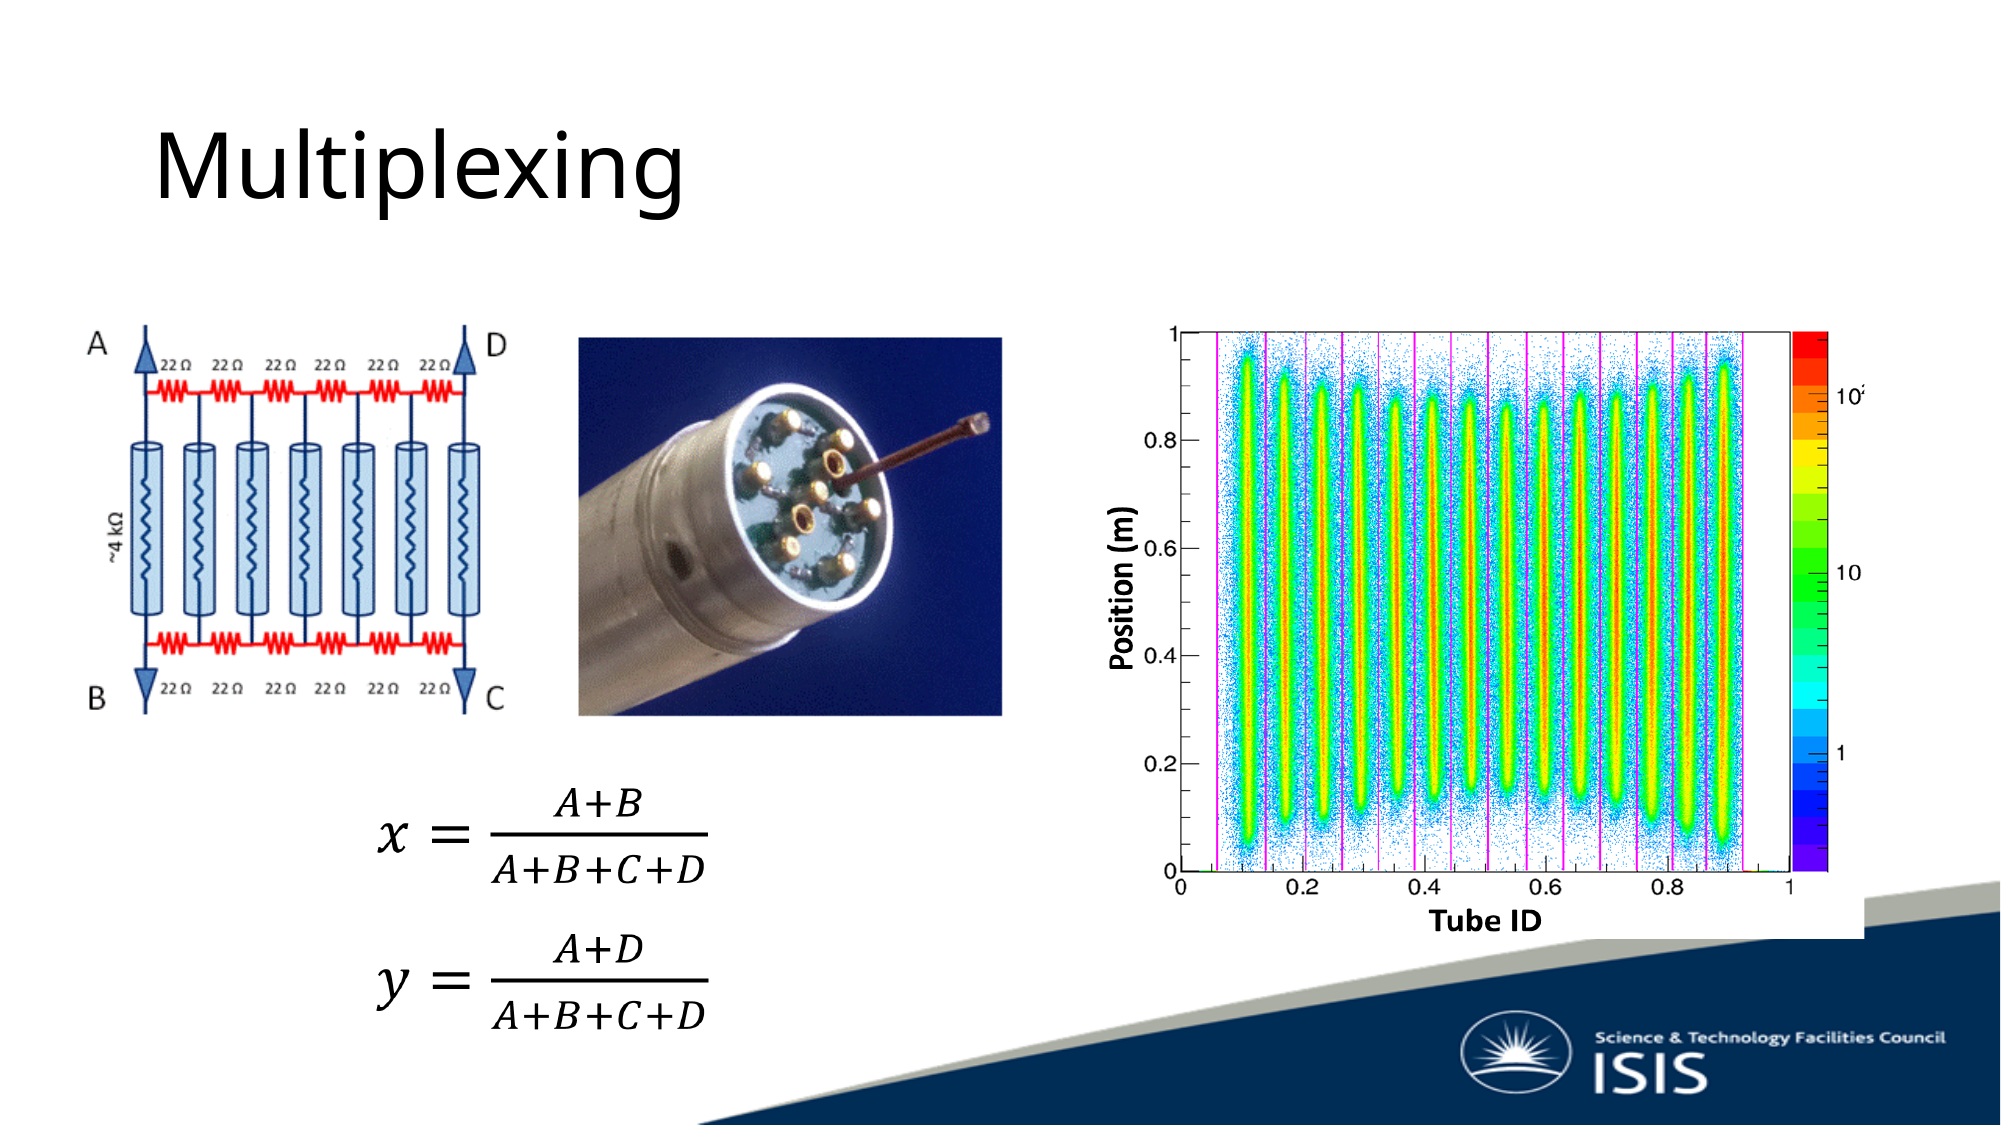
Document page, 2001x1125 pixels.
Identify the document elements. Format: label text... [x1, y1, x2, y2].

picture [0, 0, 2001, 1125]
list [64, 277, 1038, 736]
title Multiplexing [137, 59, 1863, 278]
